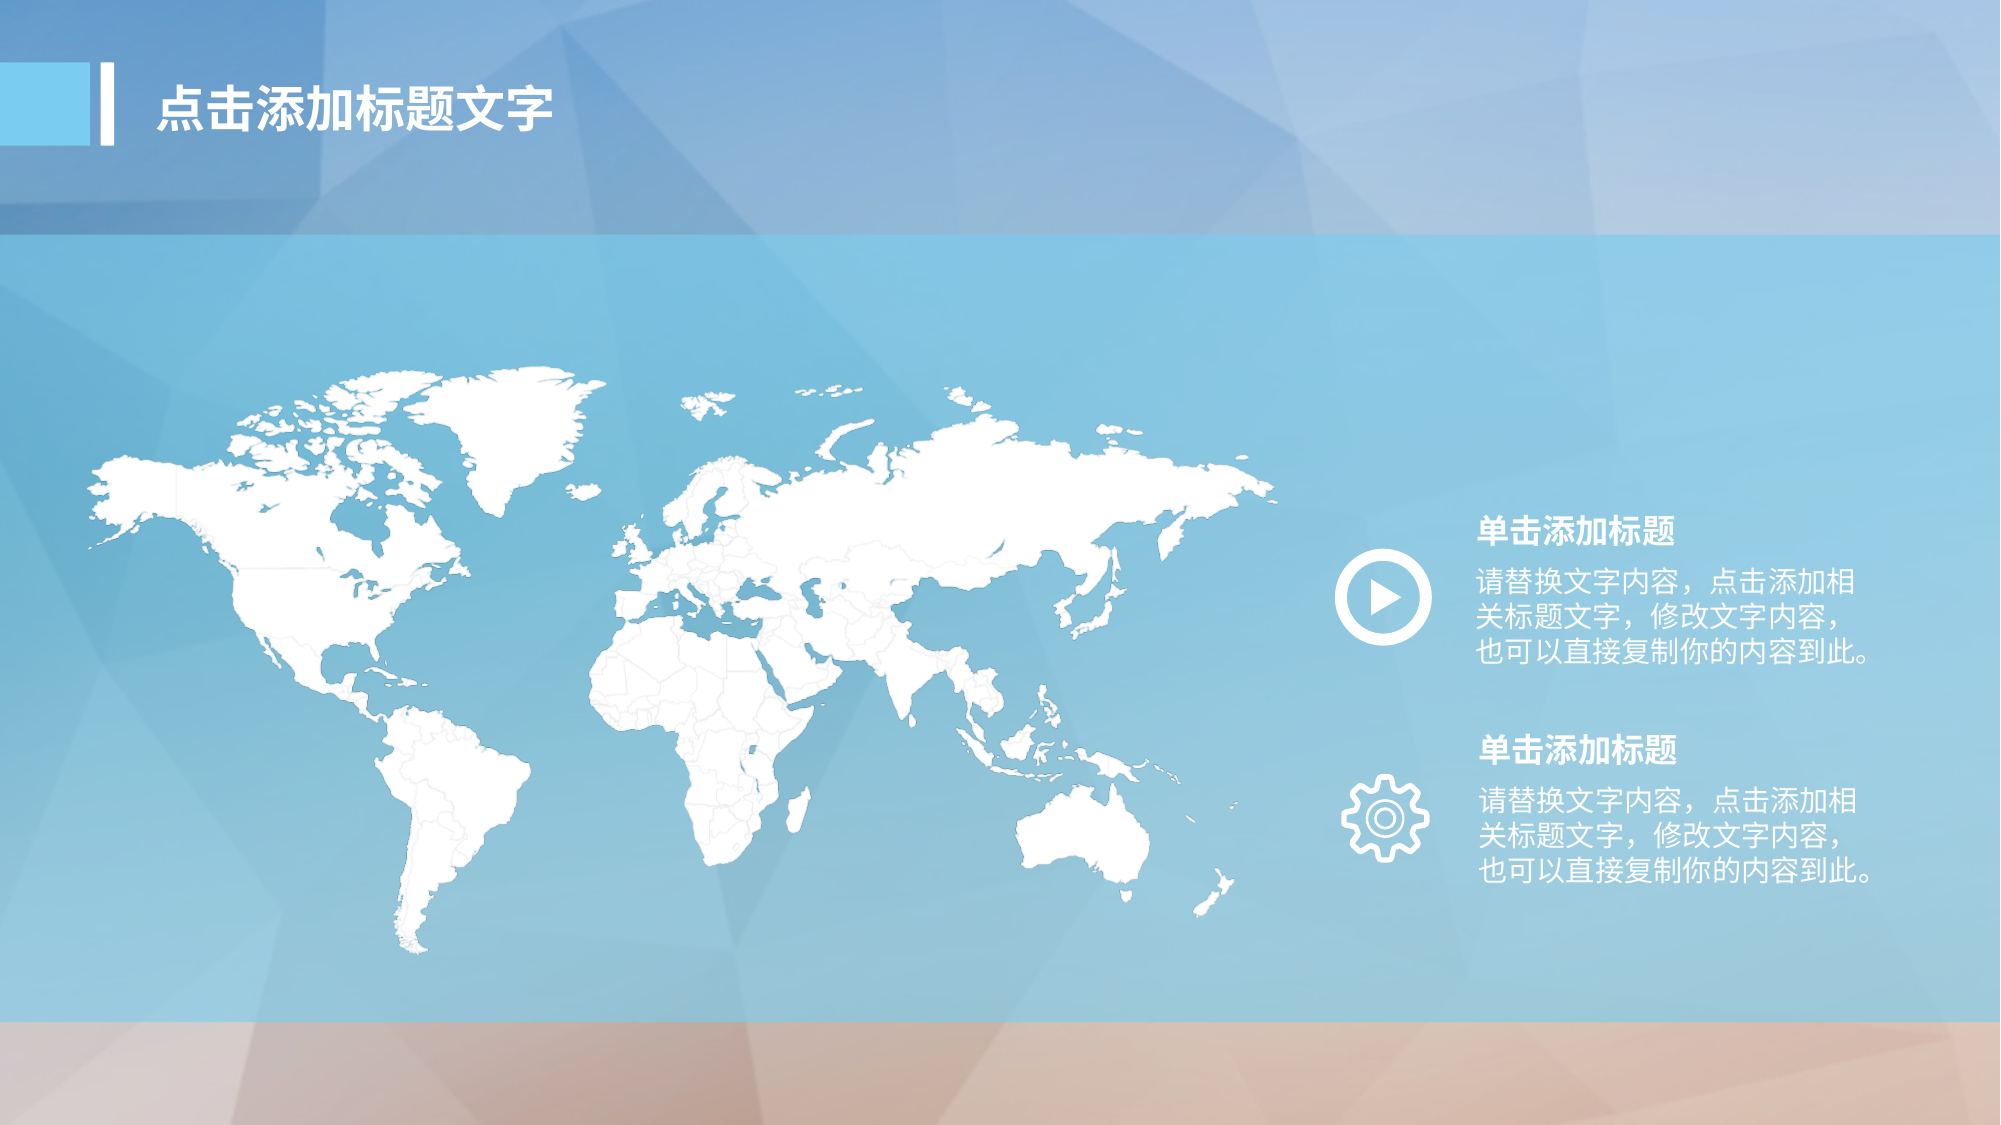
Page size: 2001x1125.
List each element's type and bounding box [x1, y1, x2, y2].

picture [0, 0, 2000, 1125]
text_box [1341, 721, 1880, 897]
text_box [0, 62, 115, 146]
text_box [1334, 502, 1882, 678]
